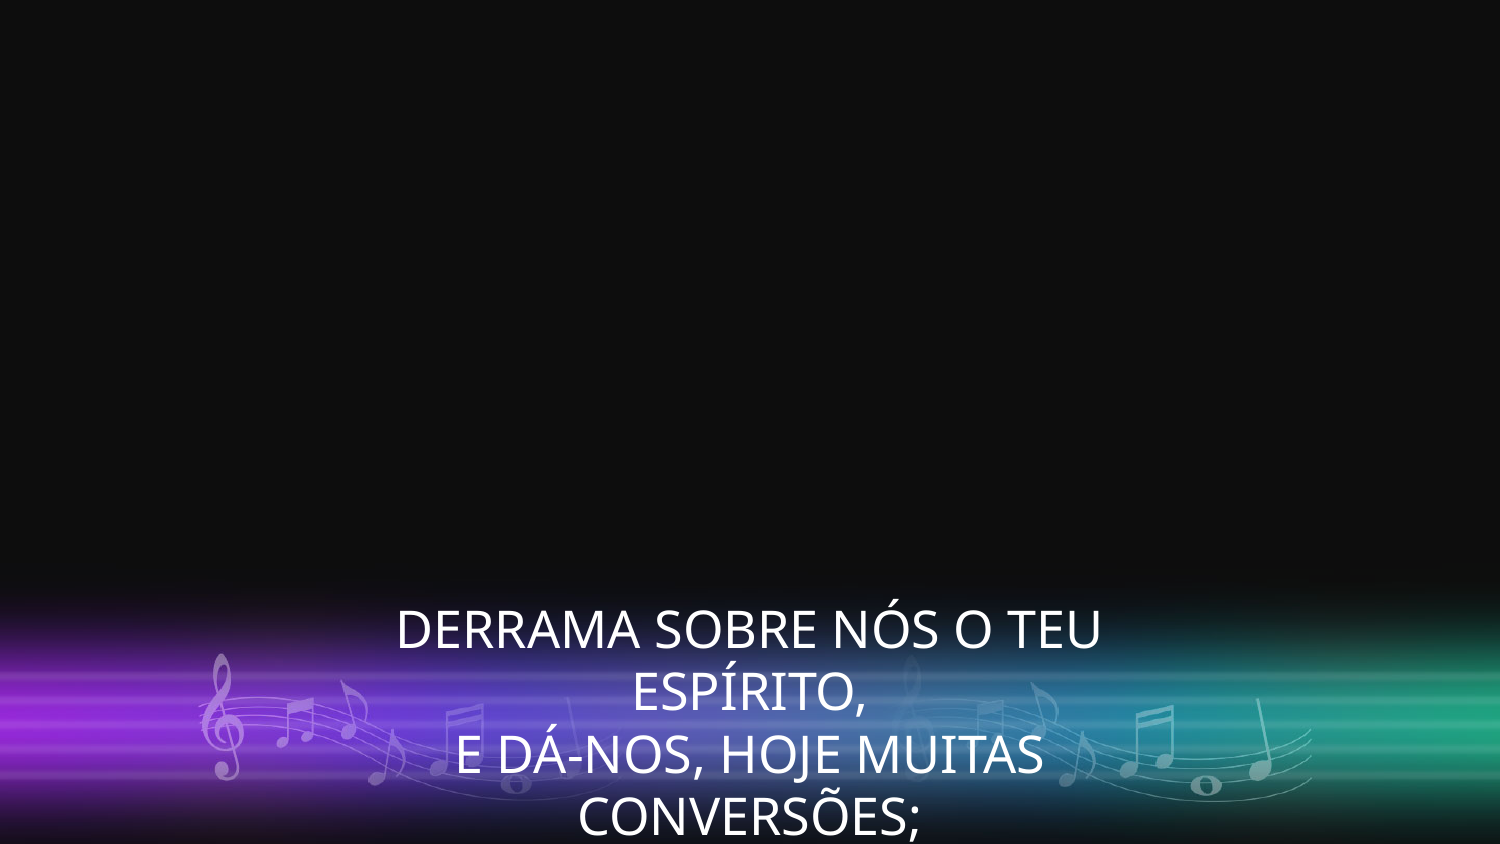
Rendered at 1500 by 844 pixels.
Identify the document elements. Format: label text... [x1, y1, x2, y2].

text_box DERRAMA SOBRE NÓS O TEU ESPÍRITO, E DÁ-NOS, HOJE MUITAS CONVERSÕES; [265, 588, 1235, 844]
picture [0, 0, 1500, 844]
